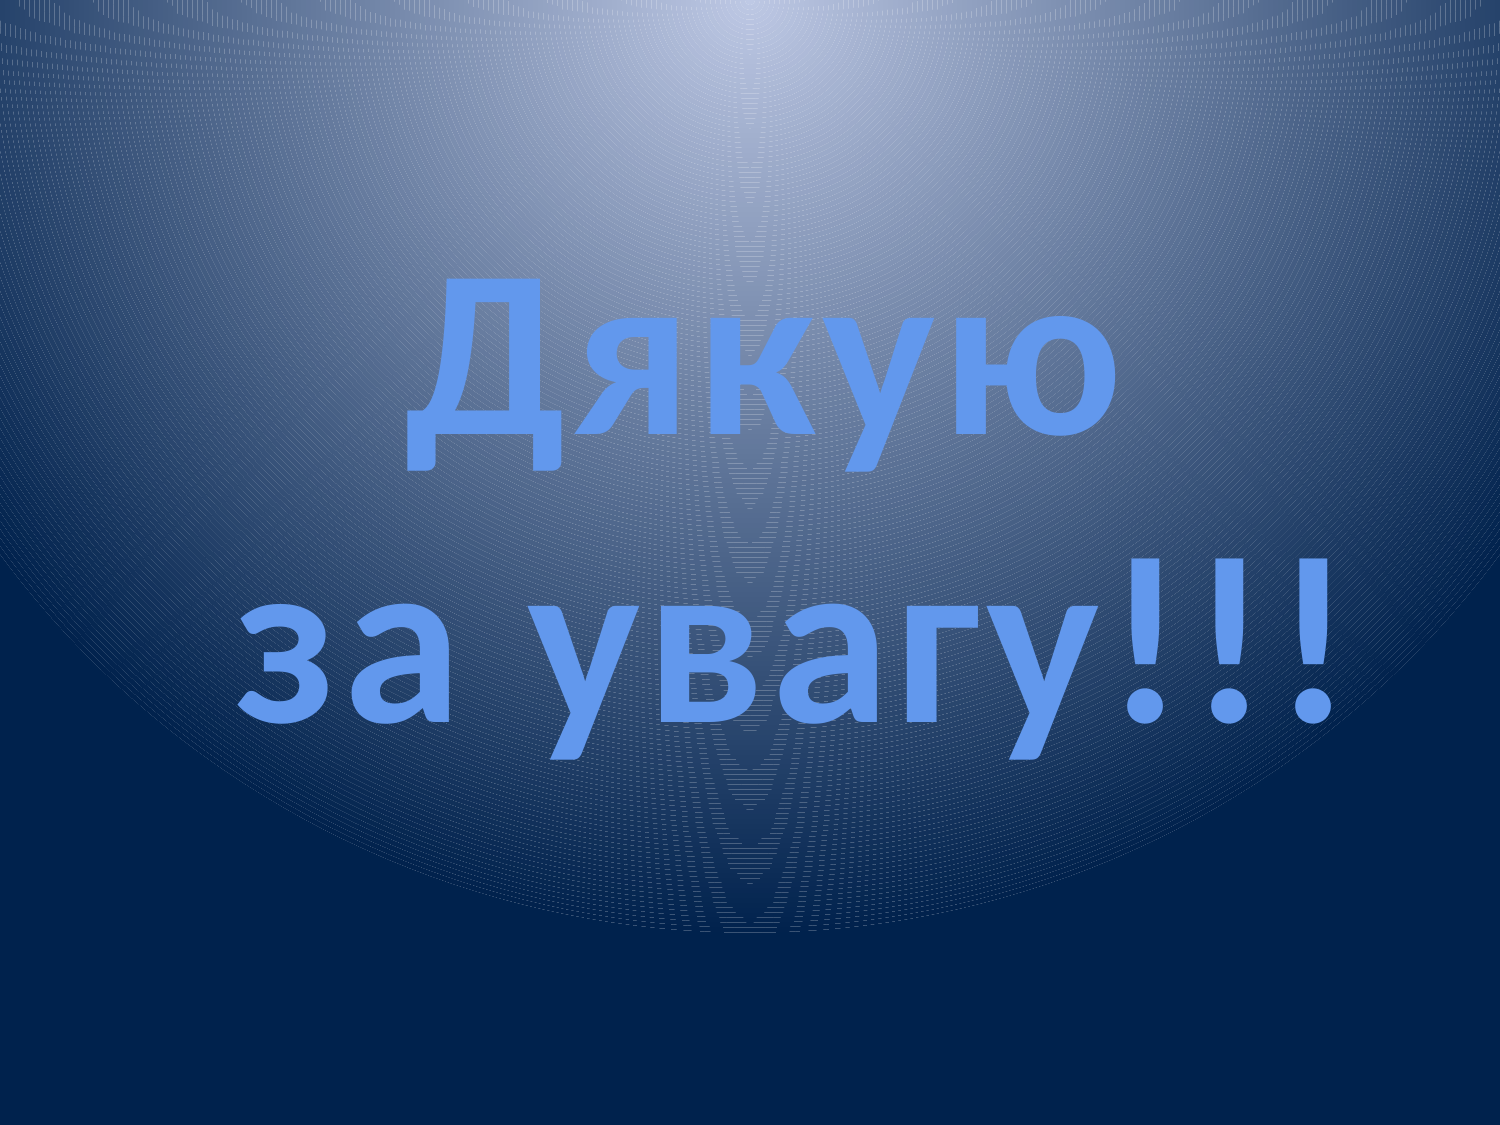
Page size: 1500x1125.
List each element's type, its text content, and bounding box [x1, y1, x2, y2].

text_box Дякую за увагу!!! [219, 187, 1370, 778]
